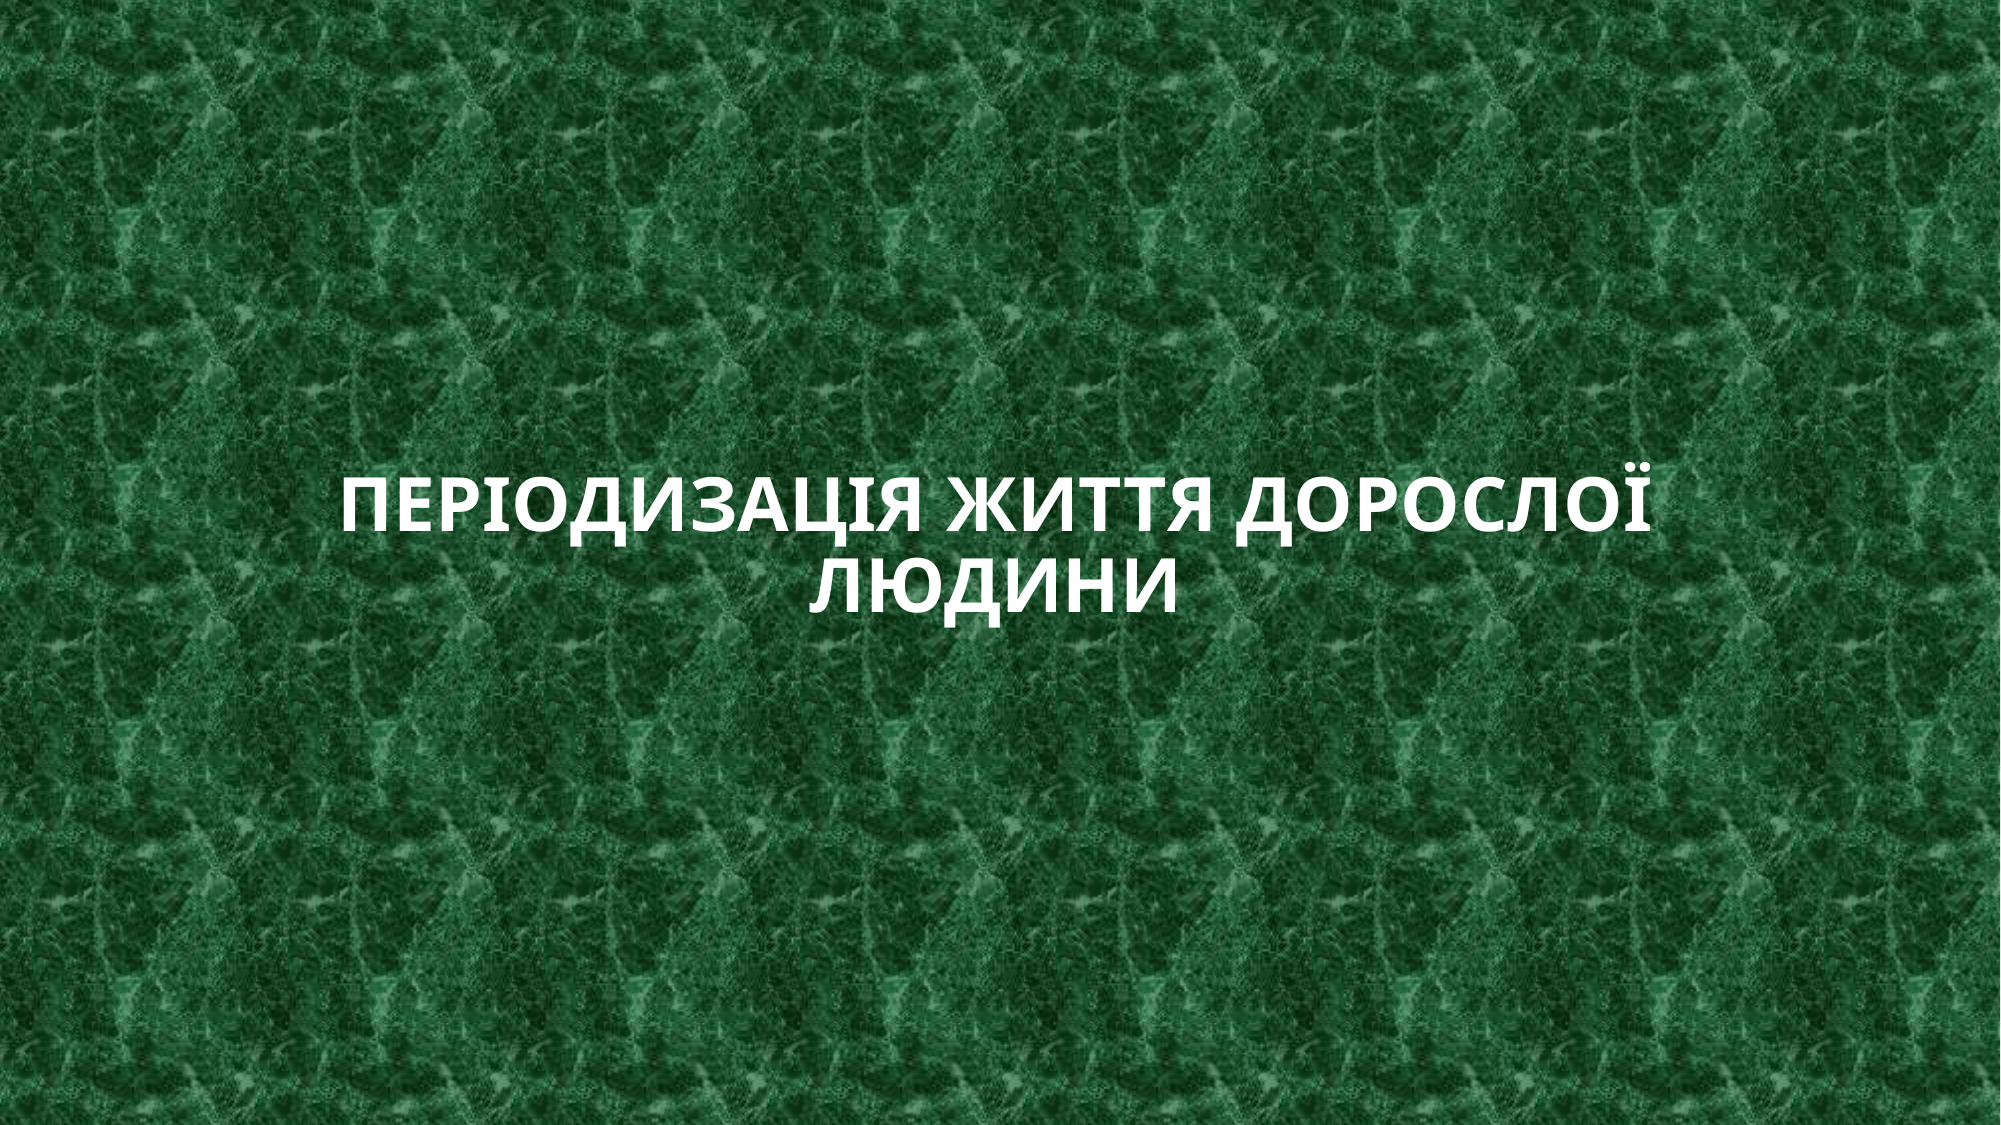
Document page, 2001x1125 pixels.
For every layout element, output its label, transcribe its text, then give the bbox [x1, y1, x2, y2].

title Періодизація життя дорослої людини [143, 99, 1849, 996]
picture [0, 0, 2001, 1125]
